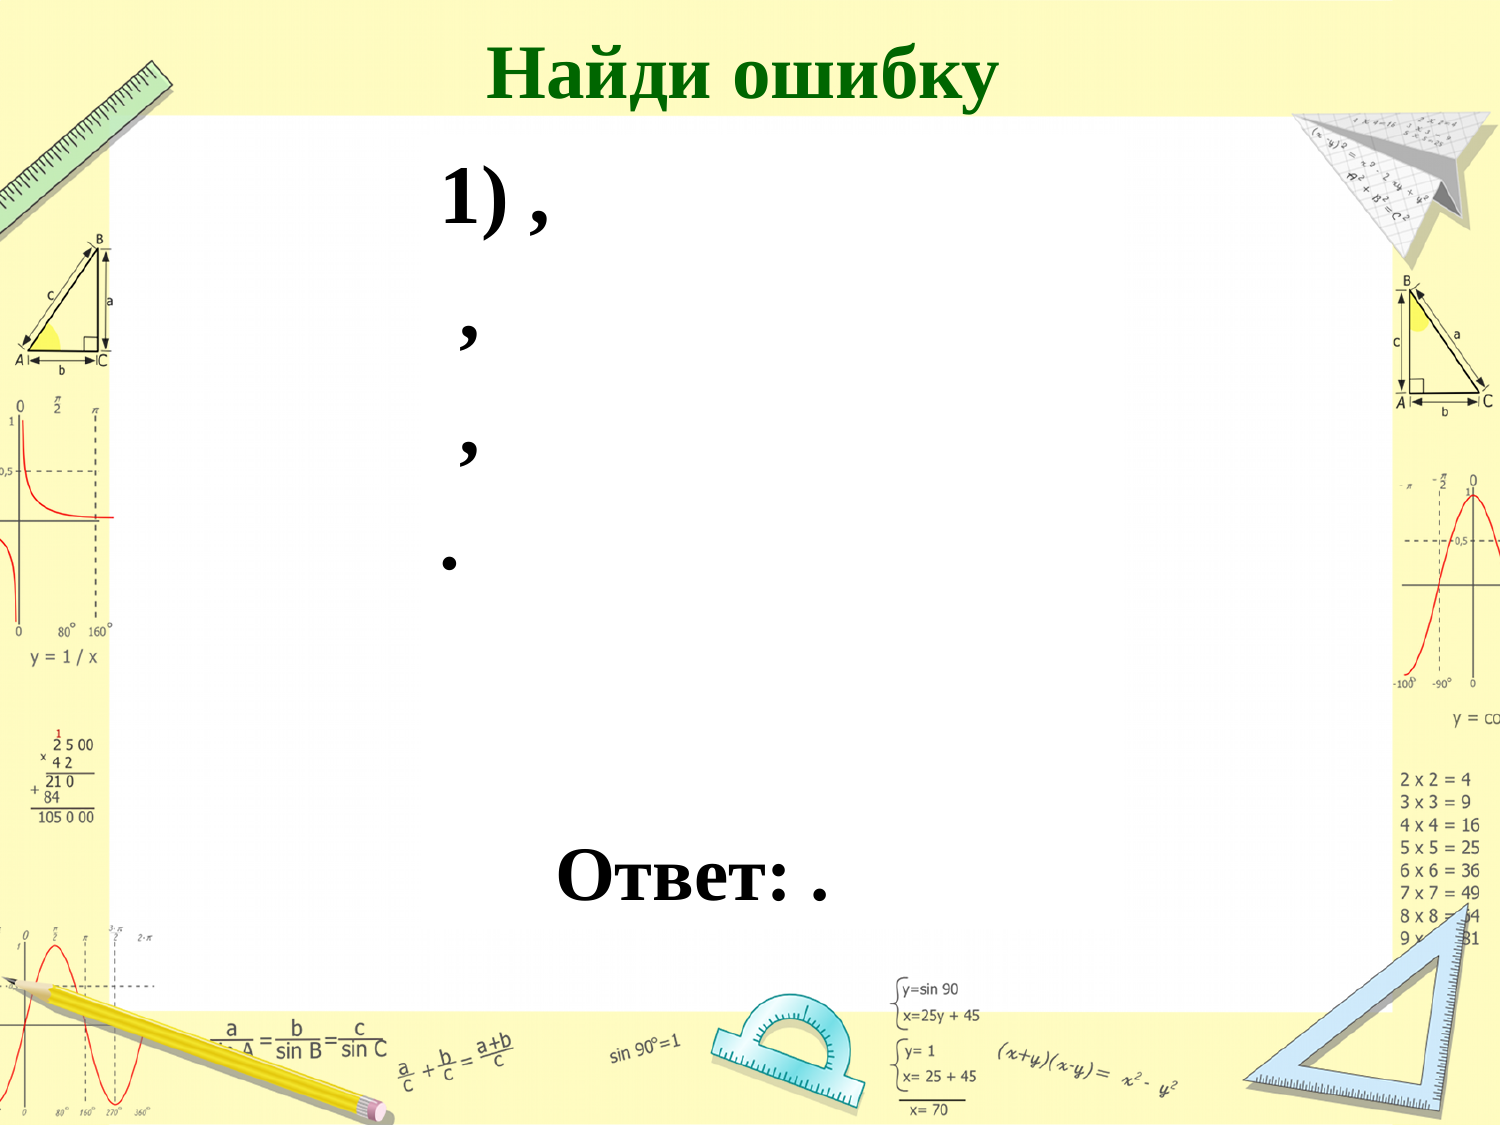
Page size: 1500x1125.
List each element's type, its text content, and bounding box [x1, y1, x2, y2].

text_box Найди ошибку [173, 13, 1334, 121]
picture [0, 0, 1500, 1125]
